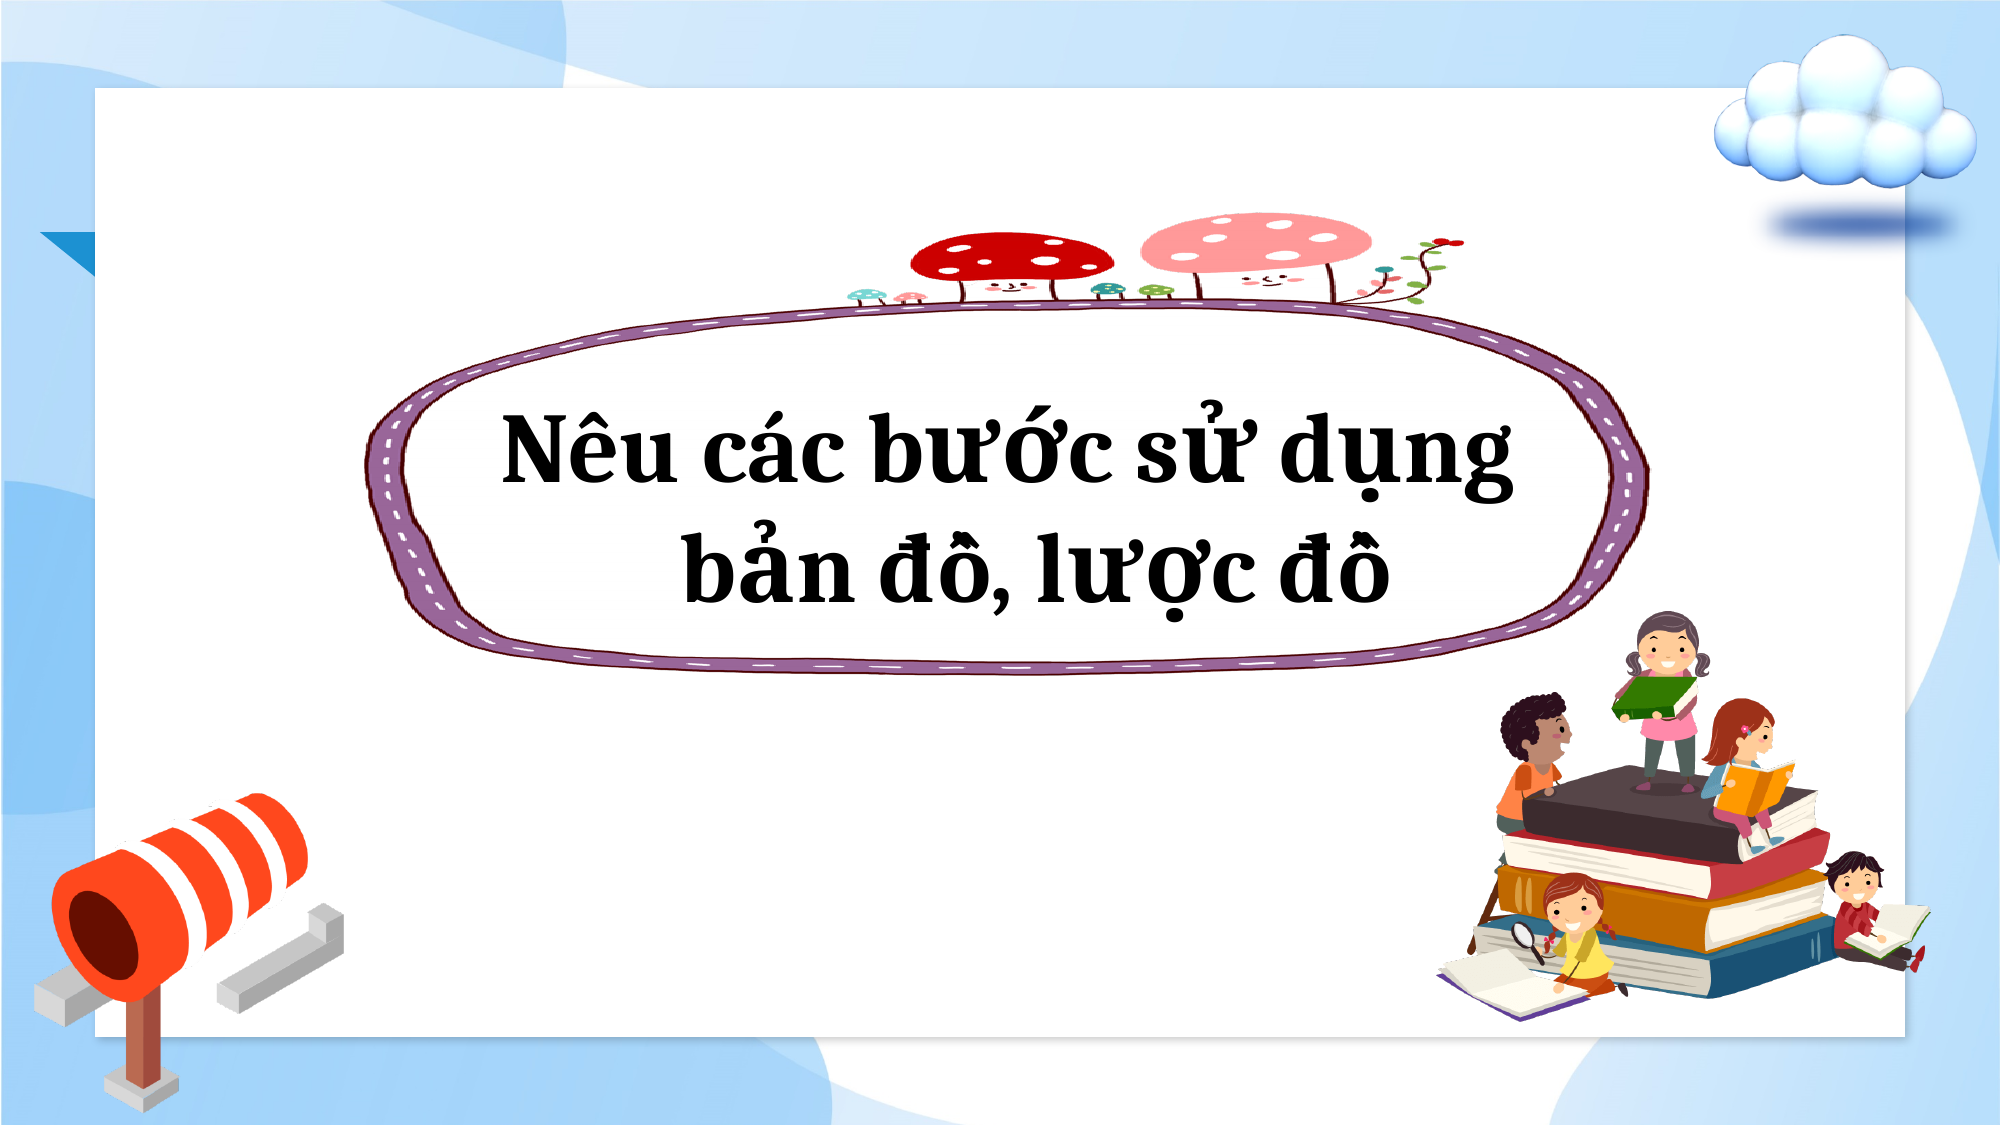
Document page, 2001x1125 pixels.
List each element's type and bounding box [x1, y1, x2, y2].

text_box [363, 212, 1652, 676]
picture [0, 0, 2000, 1125]
